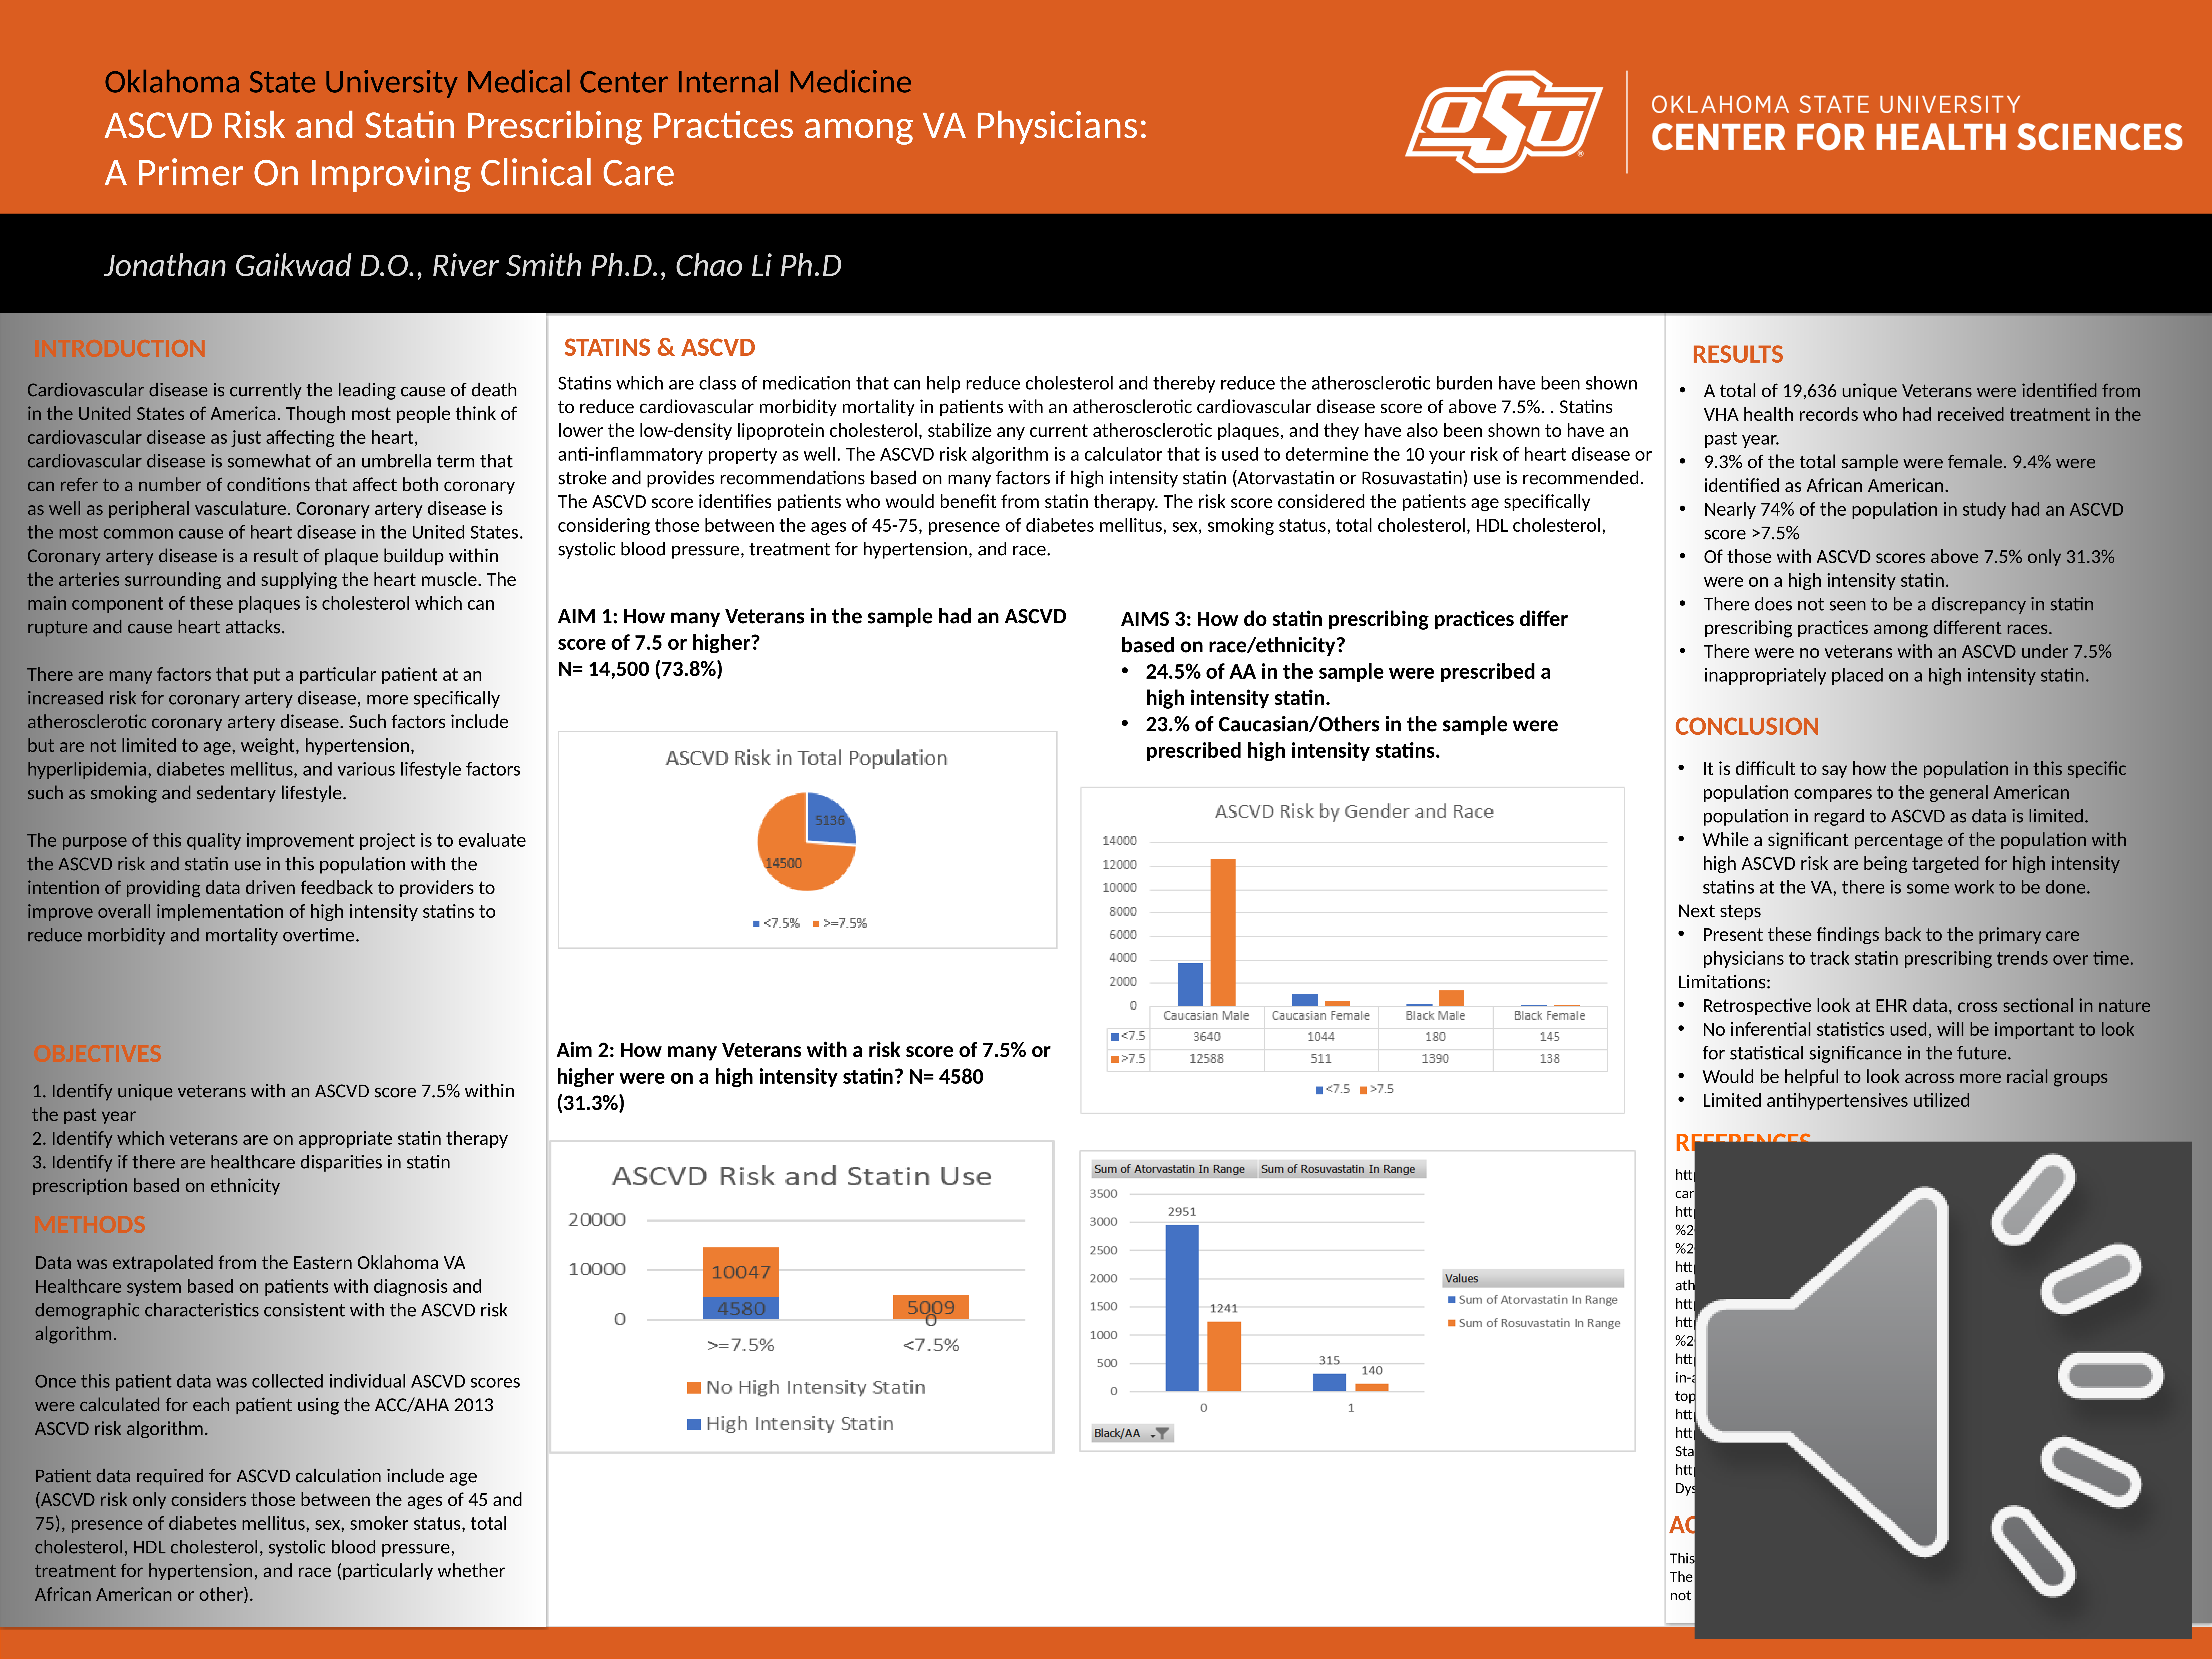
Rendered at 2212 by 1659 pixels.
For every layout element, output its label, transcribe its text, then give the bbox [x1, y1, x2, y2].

text_box [1095, 1116, 1622, 1150]
picture [1079, 786, 1625, 1114]
text_box It is difficult to say how the population in this specific population compares to the general American population in regard to ASCVD as data is limited. While a significant percentage of the population with high ASCVD risk are being targeted for high intensity statins at the VA, there is some work to be done. Next steps Present these findings back to the primary care physicians to track statin prescribing trends over time. Limitations: Retrospective look at EHR data, cross sectional in nature No inferential statistics used, will be important to look for statistical significance in the future. Would be helpful to look across more racial groups Limited antihypertensives utilized [1674, 753, 2157, 1137]
text_box This study was part of a QI project using VA operations data. The conclusions are based on the opinions of the author and not the VA. [1666, 1546, 1693, 1606]
text_box ACKNOWLEDGEMENTS [1665, 1505, 1693, 1541]
picture [558, 731, 1058, 949]
text_box Cardiovascular disease is currently the leading cause of death in the United States of America. Though most people think of cardiovascular disease as just affecting the heart, cardiovascular disease is somewhat of an umbrella term that can refer to a number of conditions that affect both coronary as well as peripheral vasculature. Coronary artery disease is the most common cause of heart disease in the United States. Coronary artery disease is a result of plaque buildup within the arteries surrounding and supplying the heart muscle. The main component of these plaques is cholesterol which can rupture and cause heart attacks. There are many factors that put a particular patient at an increased risk for coronary artery disease, more specifically atherosclerotic coronary artery disease. Such factors include but are not limited to age, weight, hypertension, hyperlipidemia, diabetes mellitus, and various lifestyle factors such as smoking and sedentary lifestyle. The purpose of this quality improvement project is to evaluate the ASCVD risk and statin use in this population with the intention of providing data driven feedback to providers to improve overall implementation of high intensity statins to reduce morbidity and mortality overtime. [23, 374, 532, 947]
text_box https://www.heart.org/en/health-topics/consumer-healthcare/what-is-cardiovascular-disease https://www.cdc.gov/heartdisease/coronary_ad.htm#:~:text=Coronary%20artery%20disease%20is%20caused,This%20process%20is%20called%20atherosclerosis. https://www.mayoclinic.org/diseases-conditions/arteriosclerosis-atherosclerosis/symptoms-causes/syc-20350569 https://www.ncbi.nlm.nih.gov/pmc/articles/PMC3582048/ https://www.ncbi.nlm.nih.gov/pmc/articles/PMC5126440/#:~:text=Statin%20therapy%20has%20been%20shown,levels%20(5%2D10%25). https://www.uptodate.com/contents/calculator-cardiovascular-risk-assessment-in-adults-10-year-acc-aha-2013-conventional-and-si-units?topicRef=1546&source=related_link https://www.ahajournals.org/doi/epub/10.1161/01.cir.0000437741.48606.98 https://www.va.gov/QUALITYOFCARE/initiatives/compare/Statin_Therapy_for_cardiovascular_disease.asp https://www.healthquality.va.gov/guidelines/CD/lipids/DyslipidemiaFAQForProviderFINAL28Dec2020.pdf [1671, 1162, 1693, 1517]
text_box [0, 0, 2212, 214]
text_box [1666, 316, 2212, 1623]
text_box STATINS & ASCVD [560, 327, 949, 363]
text_box [1093, 149, 1622, 785]
text_box [0, 1627, 2212, 1659]
text_box [0, 216, 1092, 313]
text_box Oklahoma State University Medical Center Internal Medicine [100, 58, 1164, 101]
picture [1387, 34, 2212, 210]
text_box [1624, 216, 2212, 313]
text_box [0, 313, 546, 1627]
text_box REFERENCES [1671, 1122, 2067, 1158]
text_box A total of 19,636 unique Veterans were identified from VHA health records who had received treatment in the past year. 9.3% of the total sample were female. 9.4% were identified as African American. Nearly 74% of the population in study had an ASCVD score >7.5% Of those with ASCVD scores above 7.5% only 31.3% were on a high intensity statin. There does not seen to be a discrepancy in statin prescribing practices among different races. There were no veterans with an ASCVD under 7.5% inappropriately placed on a high intensity statin. [1675, 376, 2156, 688]
picture [1079, 1150, 1636, 1452]
text_box AIM 1: How many Veterans in the sample had an ASCVD score of 7.5 or higher? N= 14,500 (73.8%) [554, 600, 562, 683]
text_box Statins which are class of medication that can help reduce cholesterol and thereby reduce the atherosclerotic burden have been shown to reduce cardiovascular morbidity mortality in patients with an atherosclerotic cardiovascular disease score of above 7.5%. . Statins lower the low-density lipoprotein cholesterol, stabilize any current atherosclerotic plaques, and they have also been shown to have an anti-inflammatory property as well. The ASCVD risk algorithm is a calculator that is used to determine the 10 your risk of heart disease or stroke and provides recommendations based on many factors if high intensity statin (Atorvastatin or Rosuvastatin) use is recommended. The ASCVD score identifies patients who would benefit from statin therapy. The risk score considered the patients age specifically considering those between the ages of 45-75, presence of diabetes mellitus, sex, smoking status, total cholesterol, HDL cholesterol, systolic blood pressure, treatment for hypertension, and race. [554, 368, 562, 562]
text_box RESULTS [1688, 334, 1955, 370]
text_box INTRODUCTION [23, 328, 412, 364]
text_box Statins which are class of medication that can help reduce cholesterol and thereby reduce the atherosclerotic burden have been shown to reduce cardiovascular morbidity mortality in patients with an atherosclerotic cardiovascular disease score of above 7.5%. . Statins lower the low-density lipoprotein cholesterol, stabilize any current atherosclerotic plaques, and they have also been shown to have an anti-inflammatory property as well. The ASCVD risk algorithm is a calculator that is used to determine the 10 your risk of heart disease or stroke and provides recommendations based on many factors if high intensity statin (Atorvastatin or Rosuvastatin) use is recommended. The ASCVD score identifies patients who would benefit from statin therapy. The risk score considered the patients age specifically considering those between the ages of 45-75, presence of diabetes mellitus, sex, smoking status, total cholesterol, HDL cholesterol, systolic blood pressure, treatment for hypertension, and race. [1624, 368, 1663, 562]
text_box Jonathan Gaikwad D.O., River Smith Ph.D., Chao Li Ph.D [100, 241, 1092, 285]
picture [549, 1140, 1055, 1454]
text_box METHODS [23, 1205, 412, 1240]
text_box 1. Identify unique veterans with an ASCVD score 7.5% within the past year 2. Identify which veterans are on appropriate statin therapy 3. Identify if there are healthcare disparities in statin prescription based on ethnicity [28, 1076, 535, 1198]
text_box CONCLUSION [1665, 707, 2061, 742]
text_box Aim 2: How many Veterans with a risk score of 7.5% or higher were on a high intensity statin? N= 4580 (31.3%) [552, 1033, 1059, 1116]
text_box [564, 313, 1093, 1627]
text_box ASCVD Risk and Statin Prescribing Practices among VA Physicians: A Primer On Improving Clinical Care [100, 96, 1385, 195]
picture [1694, 1141, 2192, 1639]
text_box [1095, 1454, 1622, 1464]
text_box Data was extrapolated from the Eastern Oklahoma VA Healthcare system based on patients with diagnosis and demographic characteristics consistent with the ASCVD risk algorithm. Once this patient data was collected individual ASCVD scores were calculated for each patient using the ACC/AHA 2013 ASCVD risk algorithm. Patient data required for ASCVD calculation include age (ASCVD risk only considers those between the ages of 45 and 75), presence of diabetes mellitus, sex, smoker status, total cholesterol, HDL cholesterol, systolic blood pressure, treatment for hypertension, and race (particularly whether African American or other). [31, 1247, 537, 1631]
text_box OBJECTIVES [23, 1034, 412, 1070]
